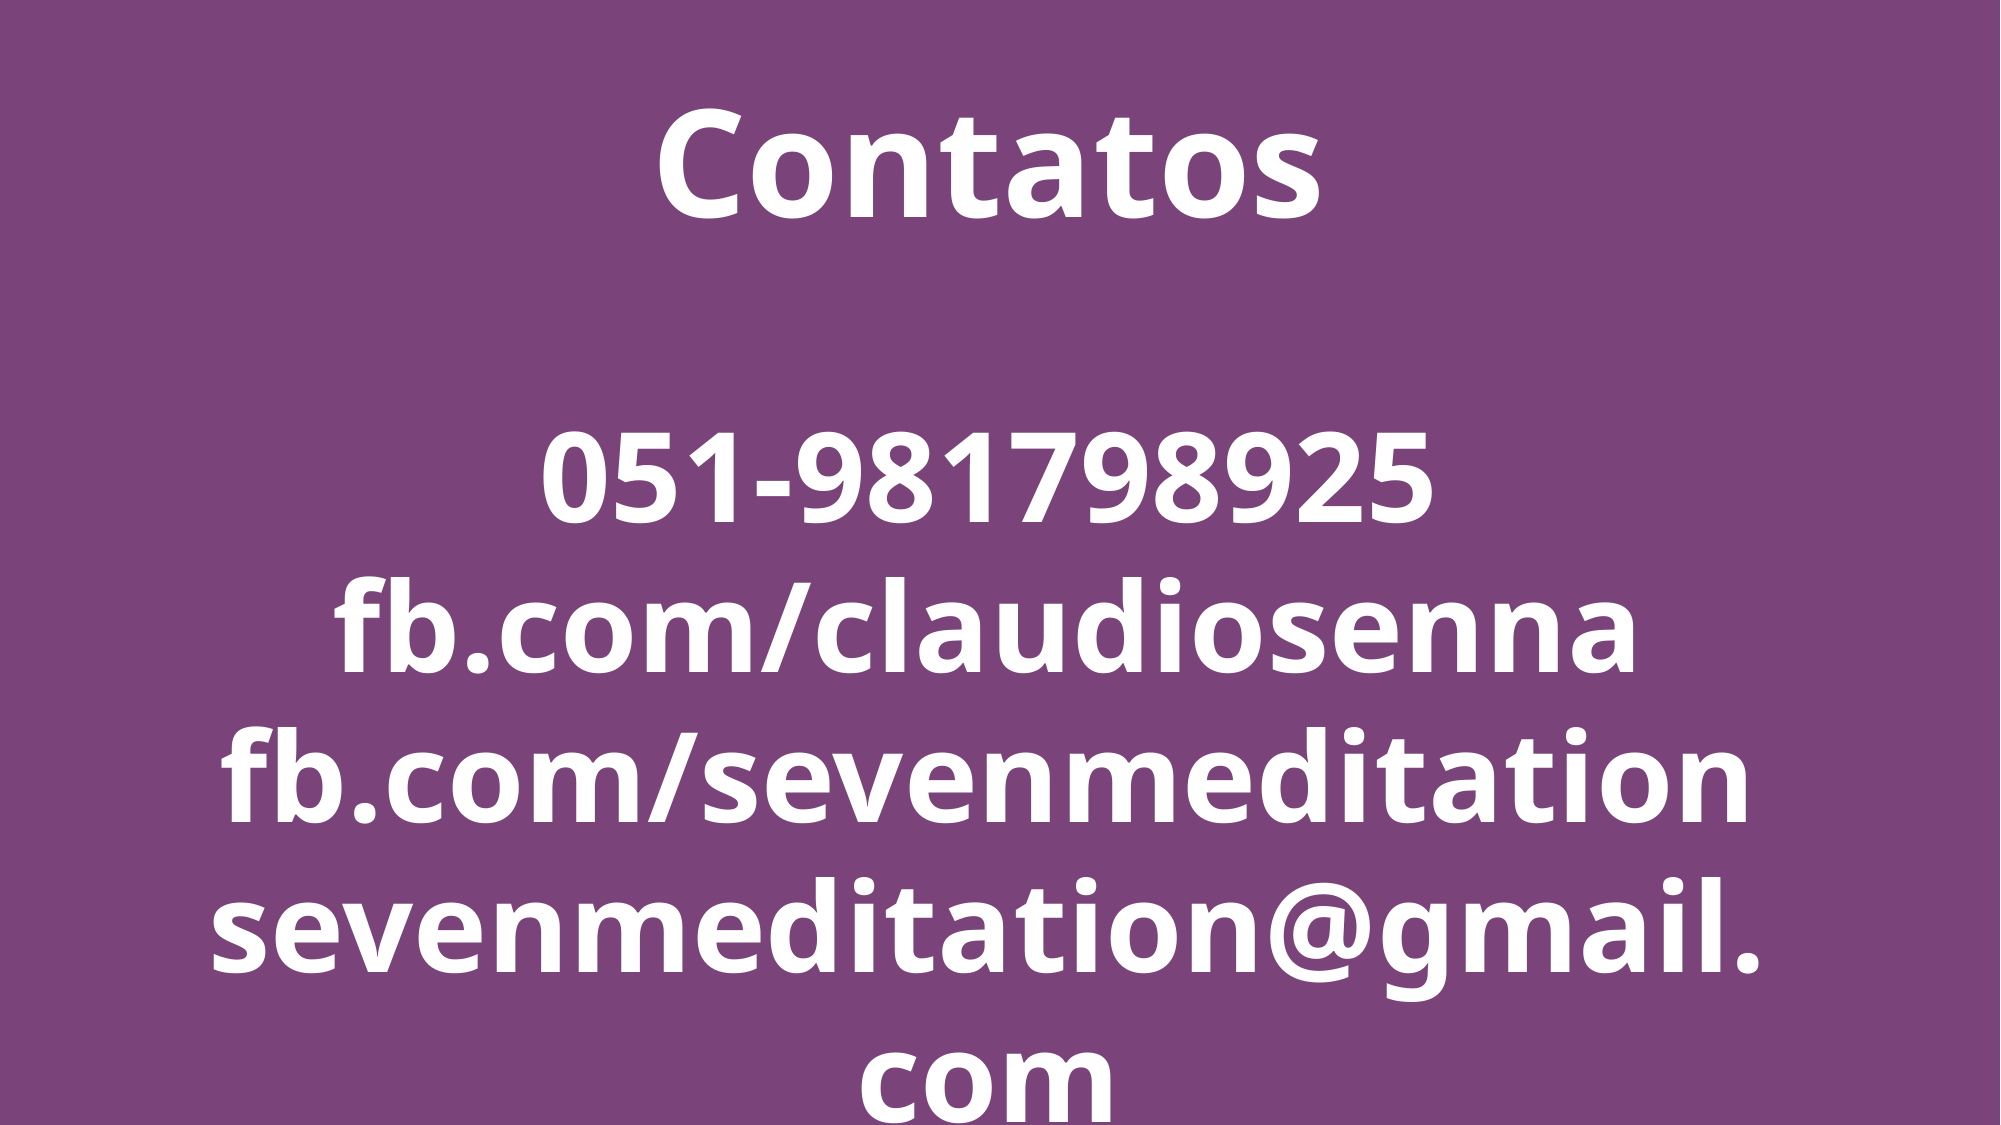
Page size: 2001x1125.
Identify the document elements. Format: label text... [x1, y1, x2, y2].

text_box Contatos 051-981798925 fb.com/claudiosenna fb.com/sevenmeditation sevenmeditation@gmail.com [185, 60, 1792, 1125]
